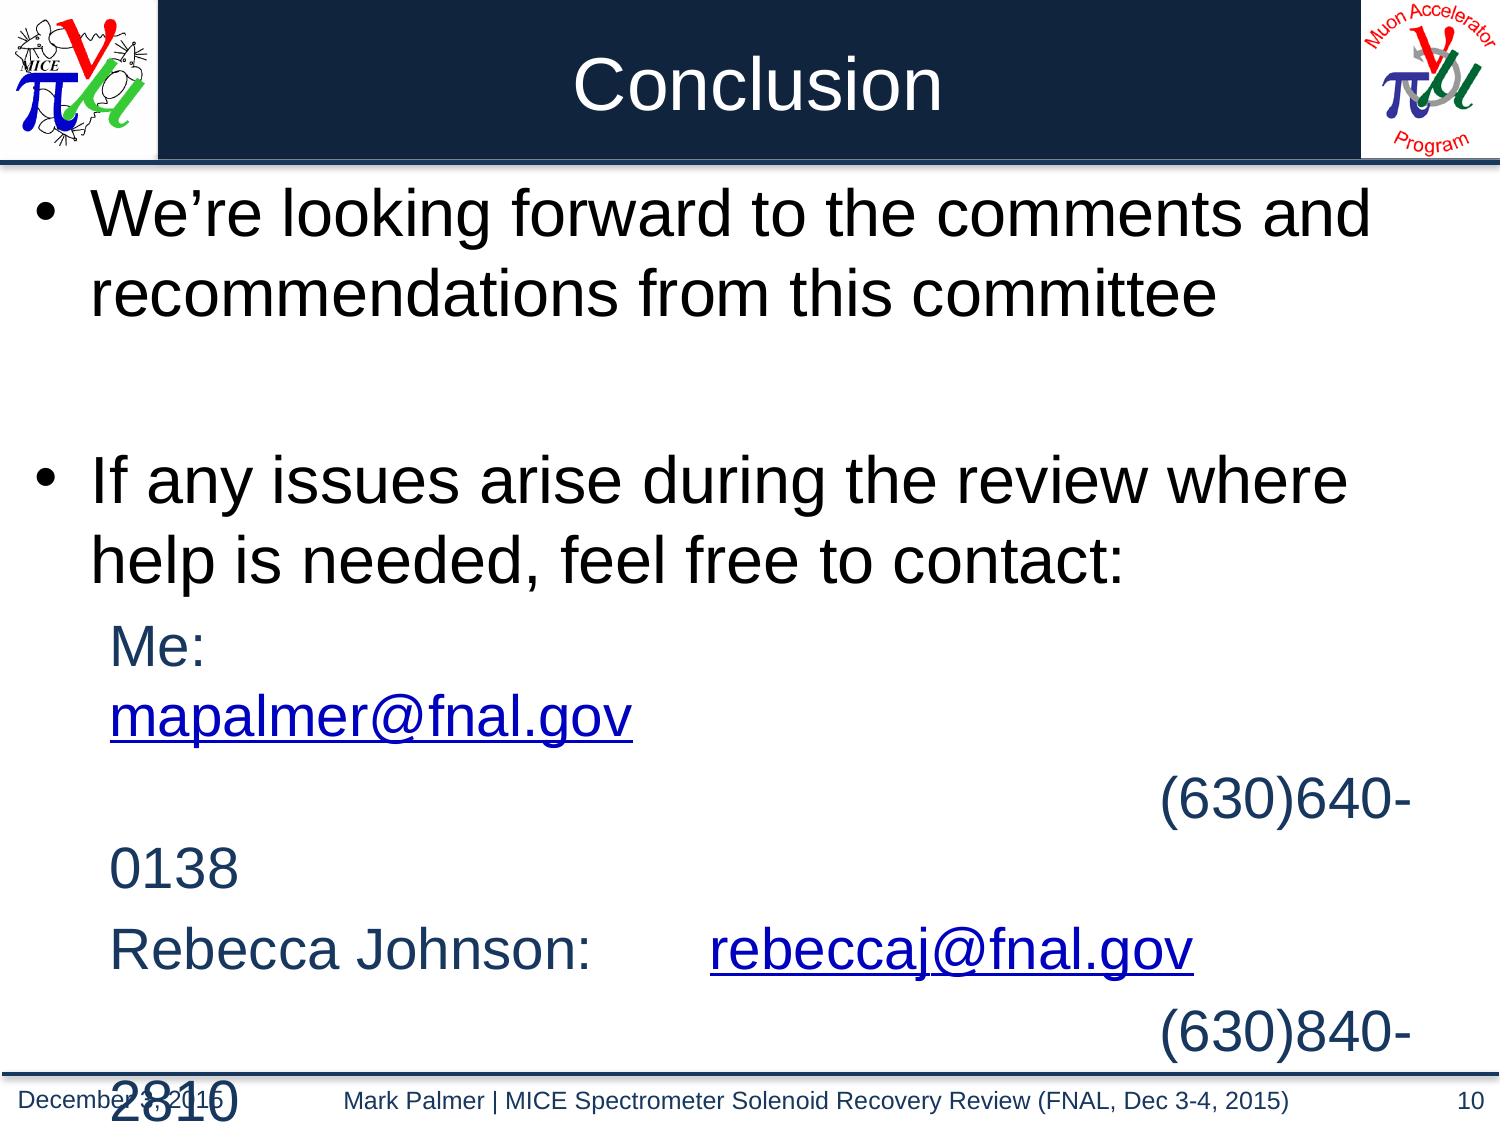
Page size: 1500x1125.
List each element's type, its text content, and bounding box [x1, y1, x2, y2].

footer Mark Palmer | MICE Spectrometer Solenoid Recovery Review (FNAL, Dec 3-4, 2015) [245, 1074, 1215, 1125]
picture [1360, 0, 1500, 159]
title Conclusion [161, 0, 1357, 162]
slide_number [2, 1075, 245, 1123]
slide_number 10 [1215, 1074, 1500, 1125]
picture [5, 3, 156, 153]
list We’re looking forward to the comments and recommendations from this committee If any issues arise during the review where help is needed, feel free to contact: Me: mapalmer@fnal.gov (630)640-0138 Rebecca Johnson: rebeccaj@fnal.gov (630)840-2810 [19, 162, 1483, 1075]
